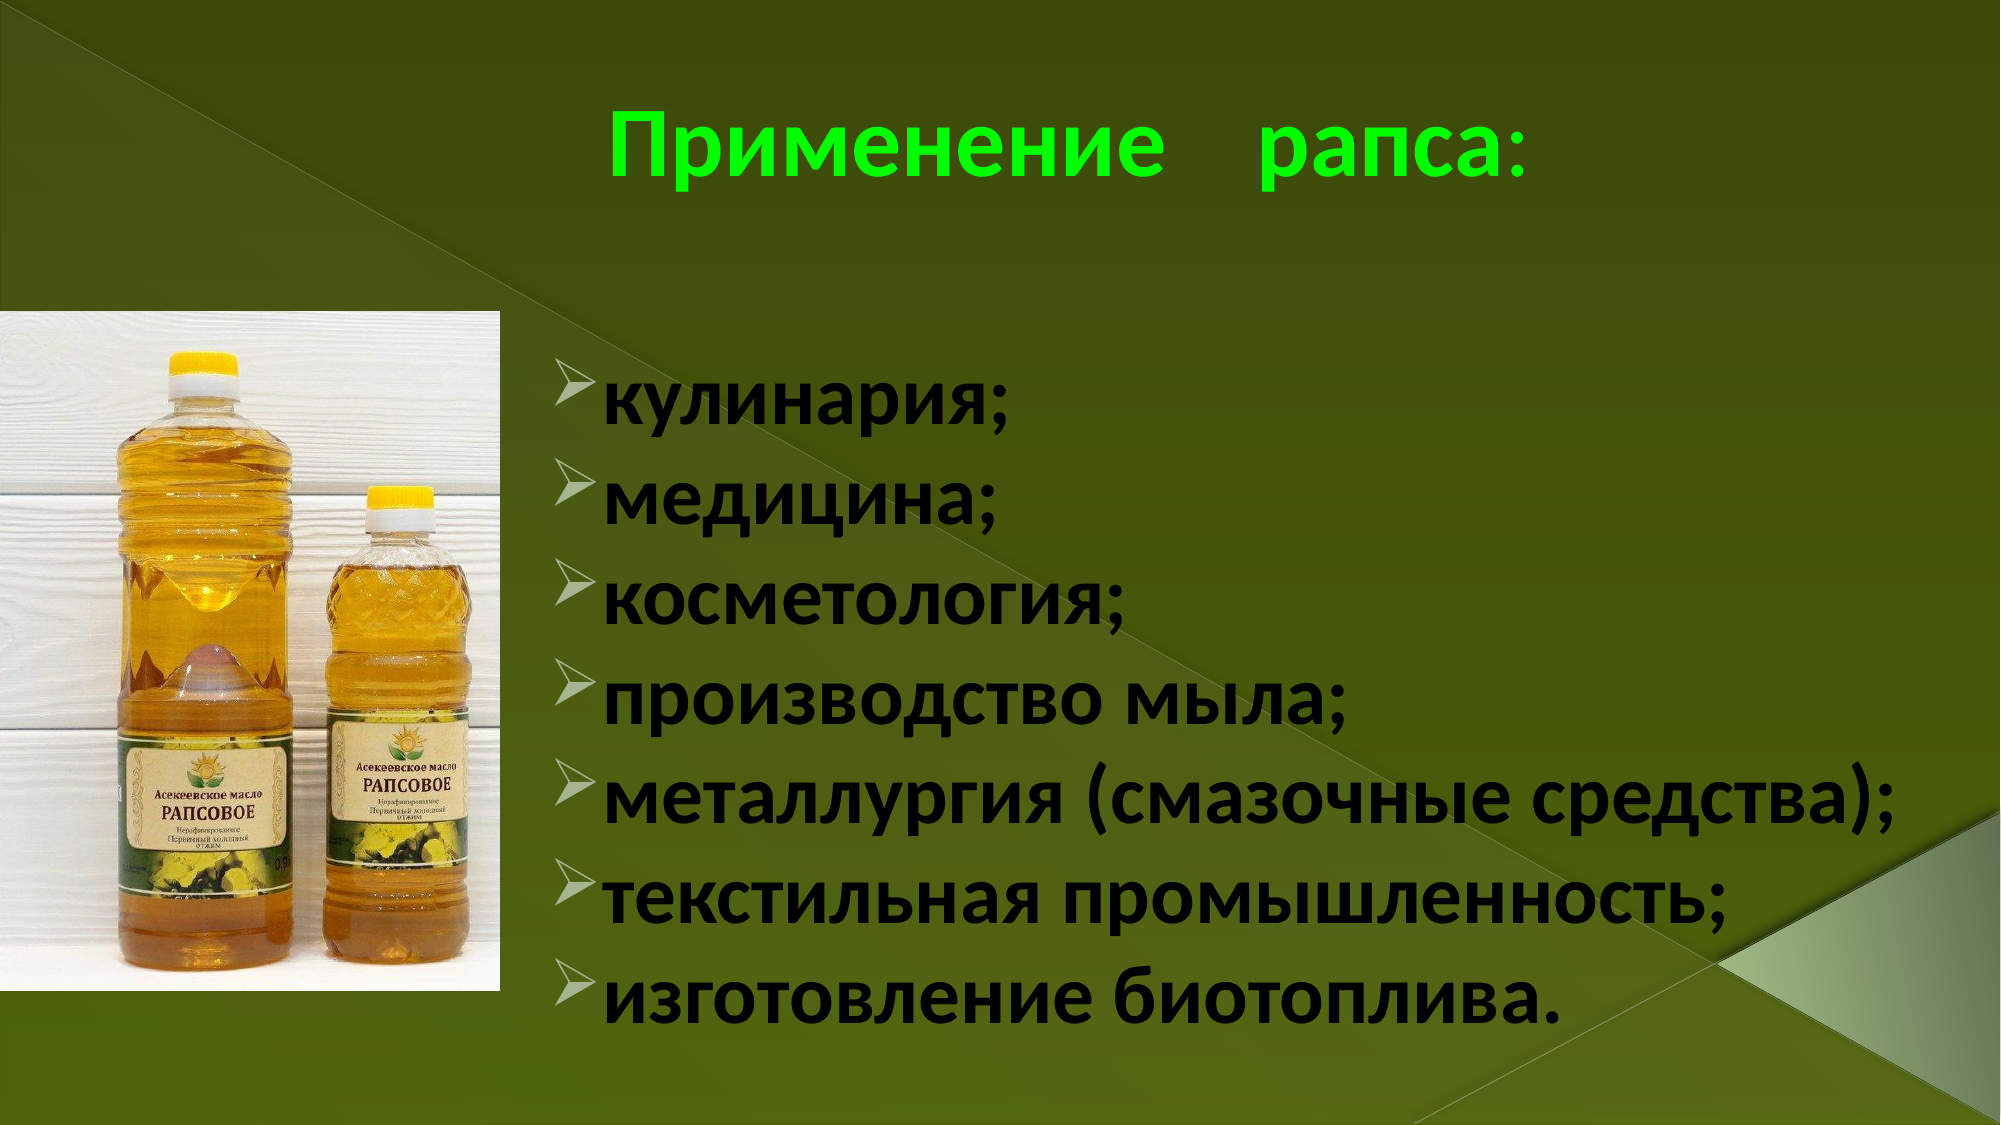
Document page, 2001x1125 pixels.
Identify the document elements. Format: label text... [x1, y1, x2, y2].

title Применение рапса: [0, 45, 1547, 324]
picture [0, 311, 501, 991]
subtitle кулинария; медицина; косметология; производство мыла; металлургия (смазочные средства); текстильная промышленность; изготовление биотоплива. [534, 333, 2000, 1052]
